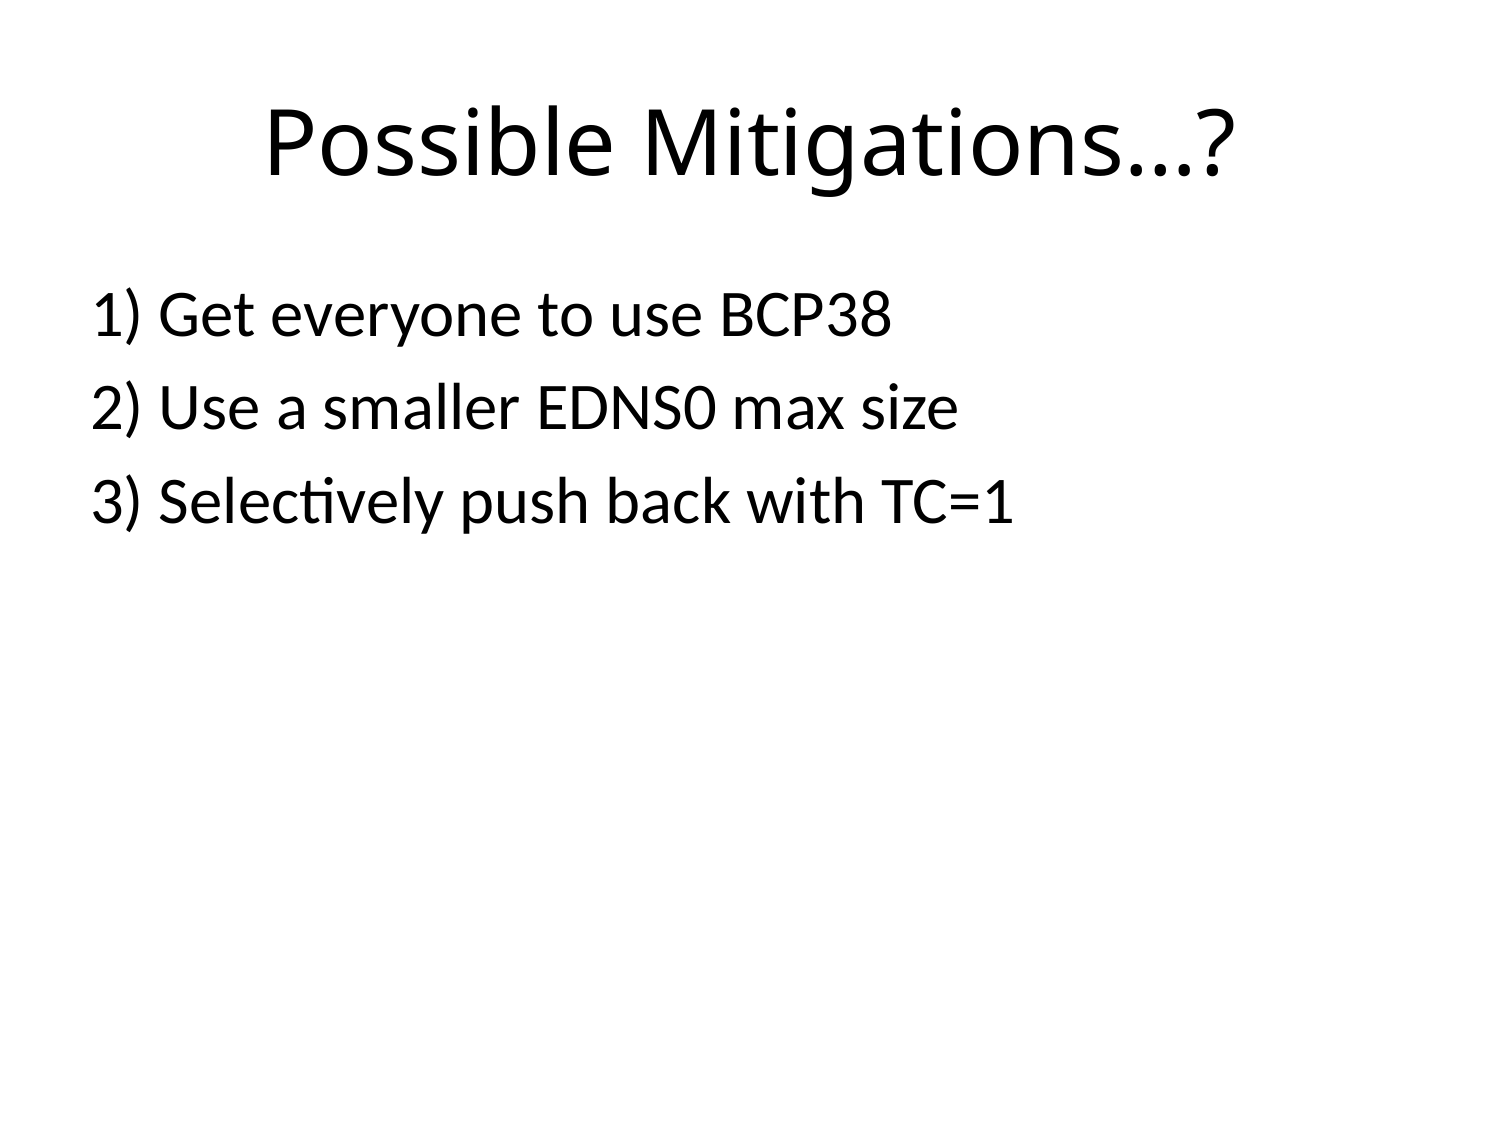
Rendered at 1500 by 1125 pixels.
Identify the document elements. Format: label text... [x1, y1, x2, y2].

title Possible Mitigations…? [75, 45, 1425, 233]
list 1) Get everyone to use BCP38 2) Use a smaller EDNS0 max size 3) Selectively push back with TC=1 [75, 262, 1425, 1005]
